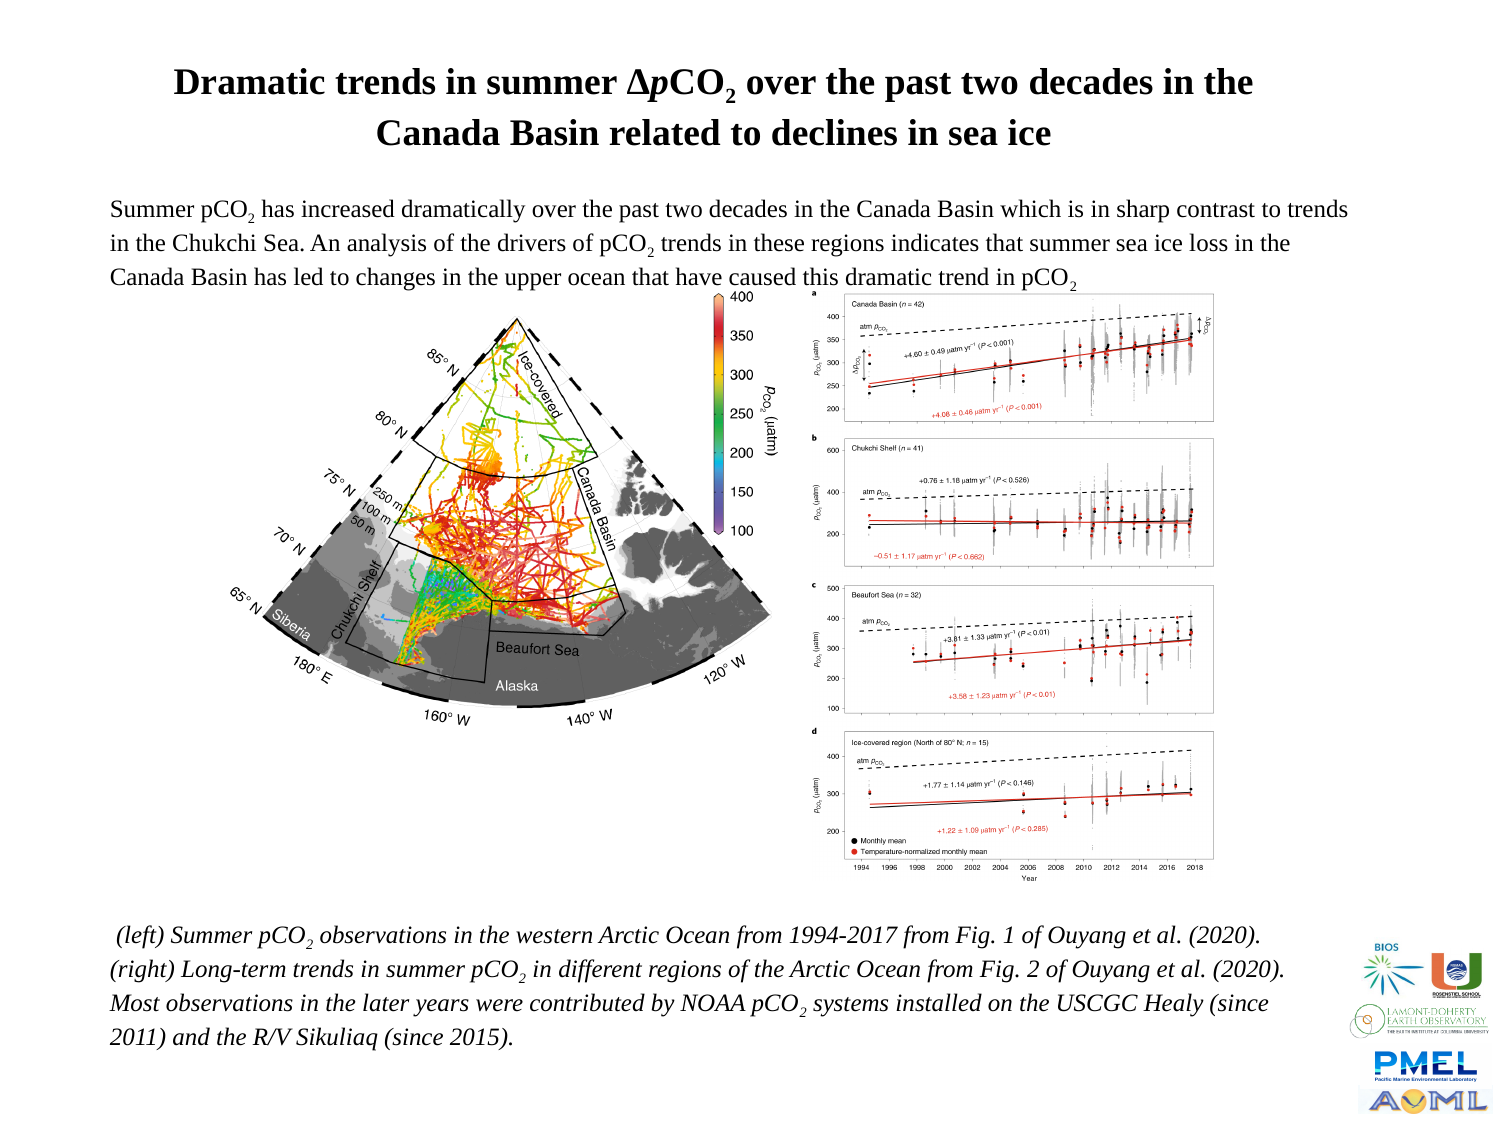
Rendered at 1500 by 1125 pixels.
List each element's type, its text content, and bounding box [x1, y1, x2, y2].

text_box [1343, 937, 1493, 1115]
text_box Dramatic trends in summer ΔpCO2 over the past two decades in the Canada Basin related to declines in sea ice [117, 49, 1310, 161]
text_box (left) Summer pCO2 observations in the western Arctic Ocean from 1994-2017 from Fig. 1 of Ouyang et al. (2020). (right) Long-term trends in summer pCO2 in different regions of the Arctic Ocean from Fig. 2 of Ouyang et al. (2020). Most observations in the later years were contributed by NOAA pCO2 systems installed on the USCGC Healy (since 2011) and the R/V Sikuliaq (since 2015). [95, 911, 1330, 1058]
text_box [230, 290, 1214, 882]
text_box Summer pCO2 has increased dramatically over the past two decades in the Canada Basin which is in sharp contrast to trends in the Chukchi Sea. An analysis of the drivers of pCO2 trends in these regions indicates that summer sea ice loss in the Canada Basin has led to changes in the upper ocean that have caused this dramatic trend in pCO2 [94, 185, 1382, 302]
